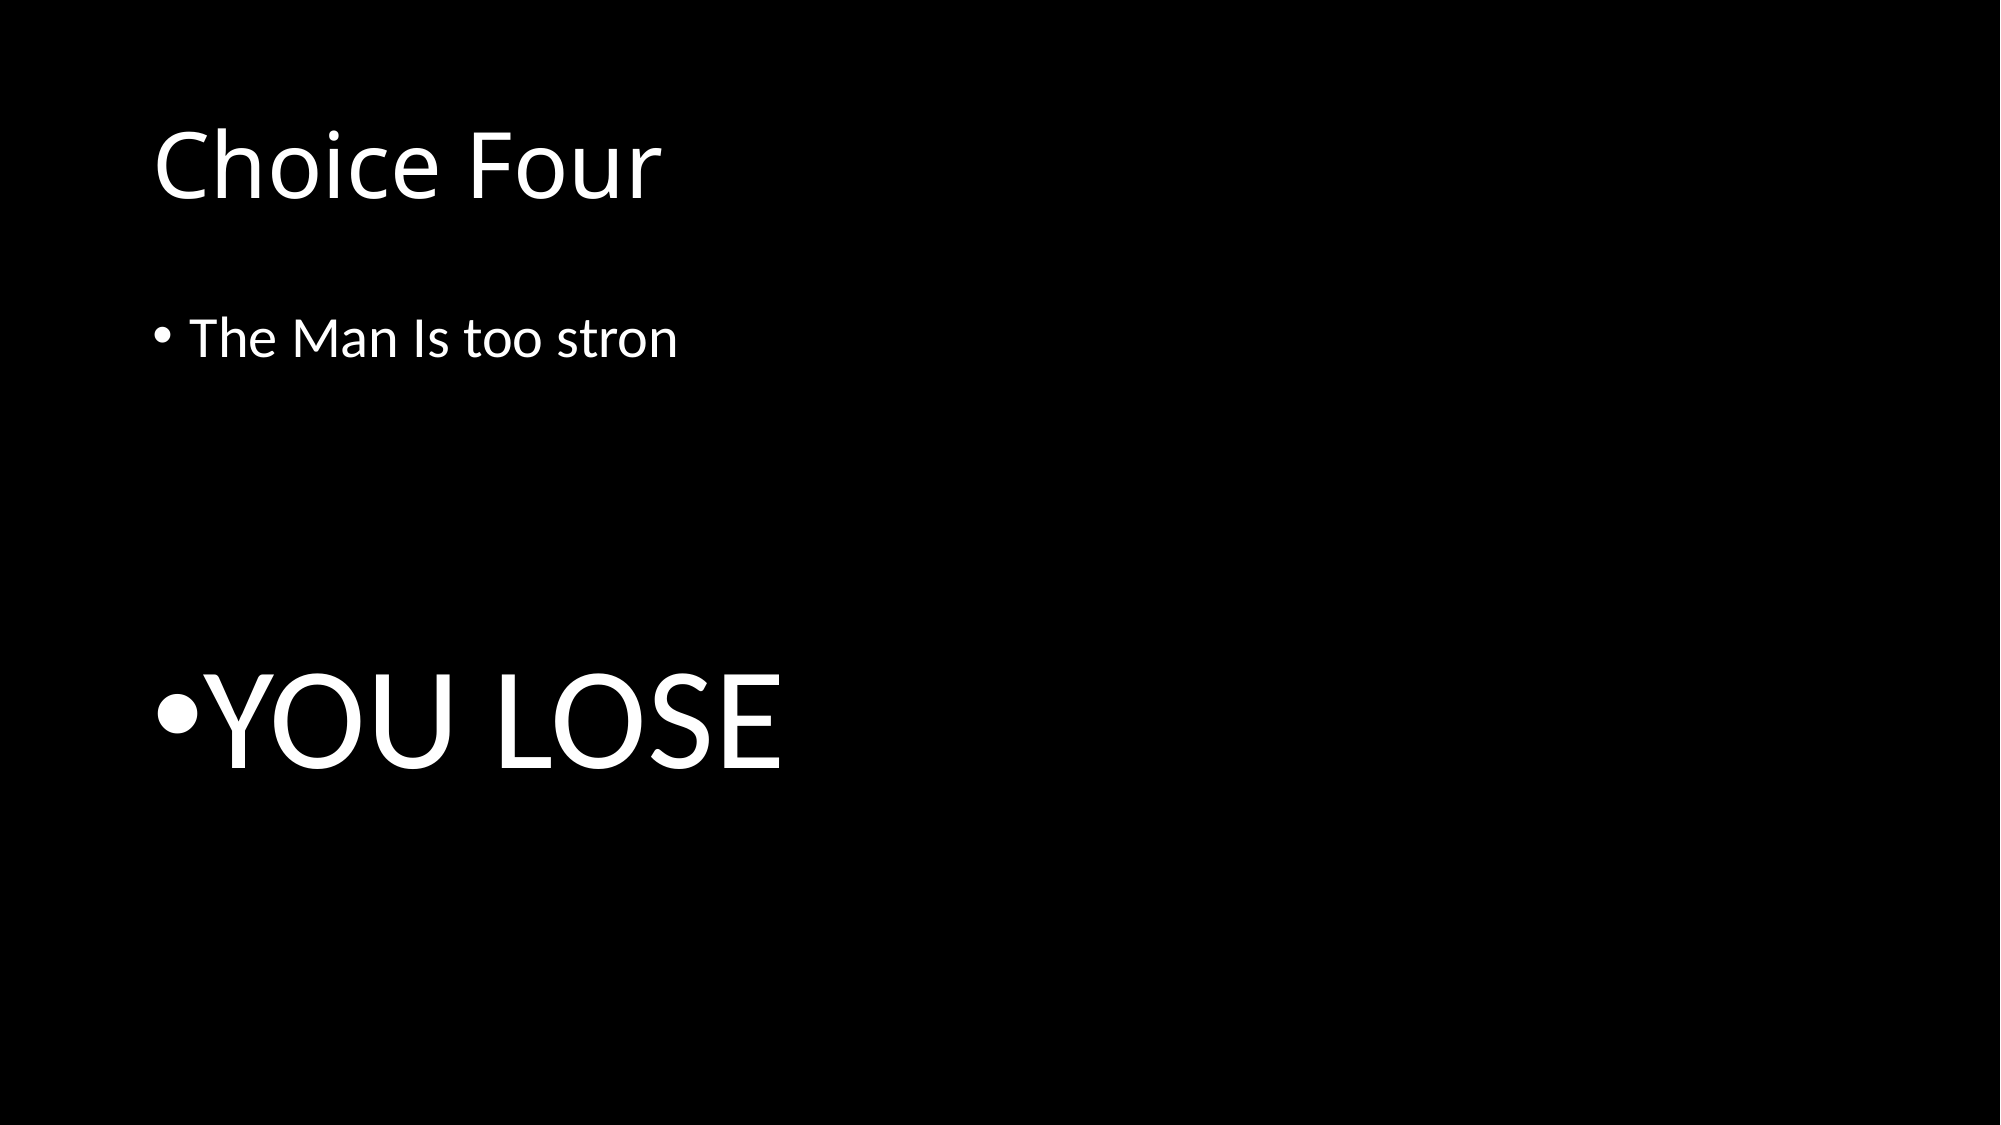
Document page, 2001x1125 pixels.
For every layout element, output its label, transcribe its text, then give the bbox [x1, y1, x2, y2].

title Choice Four [137, 59, 1863, 278]
list The Man Is too stron YOU LOSE [137, 299, 1863, 1014]
